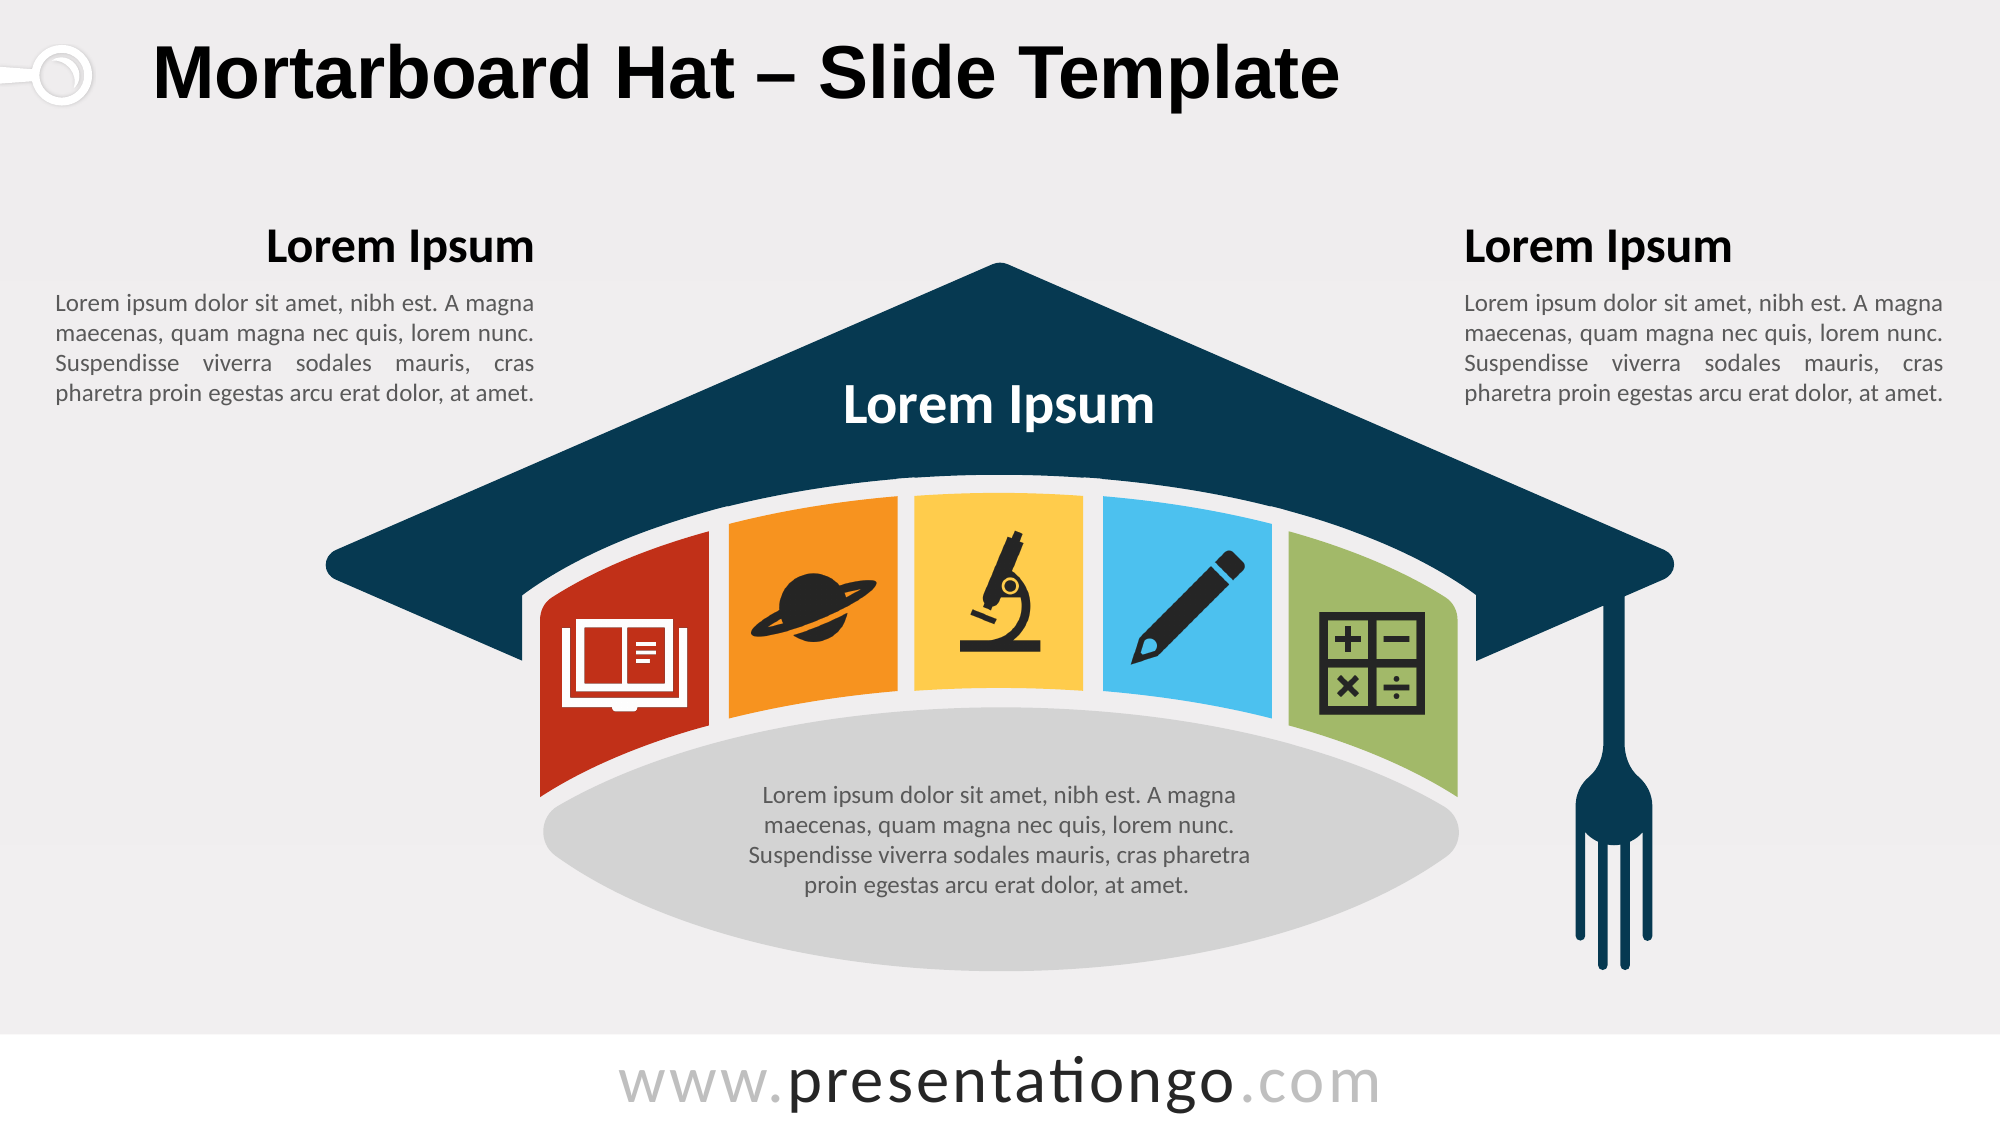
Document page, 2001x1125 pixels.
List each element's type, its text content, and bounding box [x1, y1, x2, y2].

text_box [55, 203, 536, 416]
text_box [1288, 531, 1458, 798]
text_box Lorem Ipsum [749, 357, 1251, 443]
title Mortarboard Hat – Slide Template [137, 26, 1863, 148]
text_box [1103, 496, 1272, 719]
text_box [543, 707, 1459, 972]
picture [1305, 596, 1442, 733]
picture [556, 596, 693, 733]
text_box [779, 262, 1221, 357]
text_box [914, 492, 1084, 691]
text_box [540, 531, 709, 798]
picture [931, 523, 1069, 660]
text_box Lorem ipsum dolor sit amet, nibh est. A magna maecenas, quam magna nec quis, lorem nunc. Suspendisse viverra sodales mauris, cras pharetra proin egestas arcu erat dolor, at amet. [729, 771, 1271, 906]
text_box [728, 496, 898, 719]
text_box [1464, 203, 1945, 416]
picture [745, 539, 882, 676]
picture [1119, 539, 1256, 676]
text_box [325, 370, 1675, 971]
